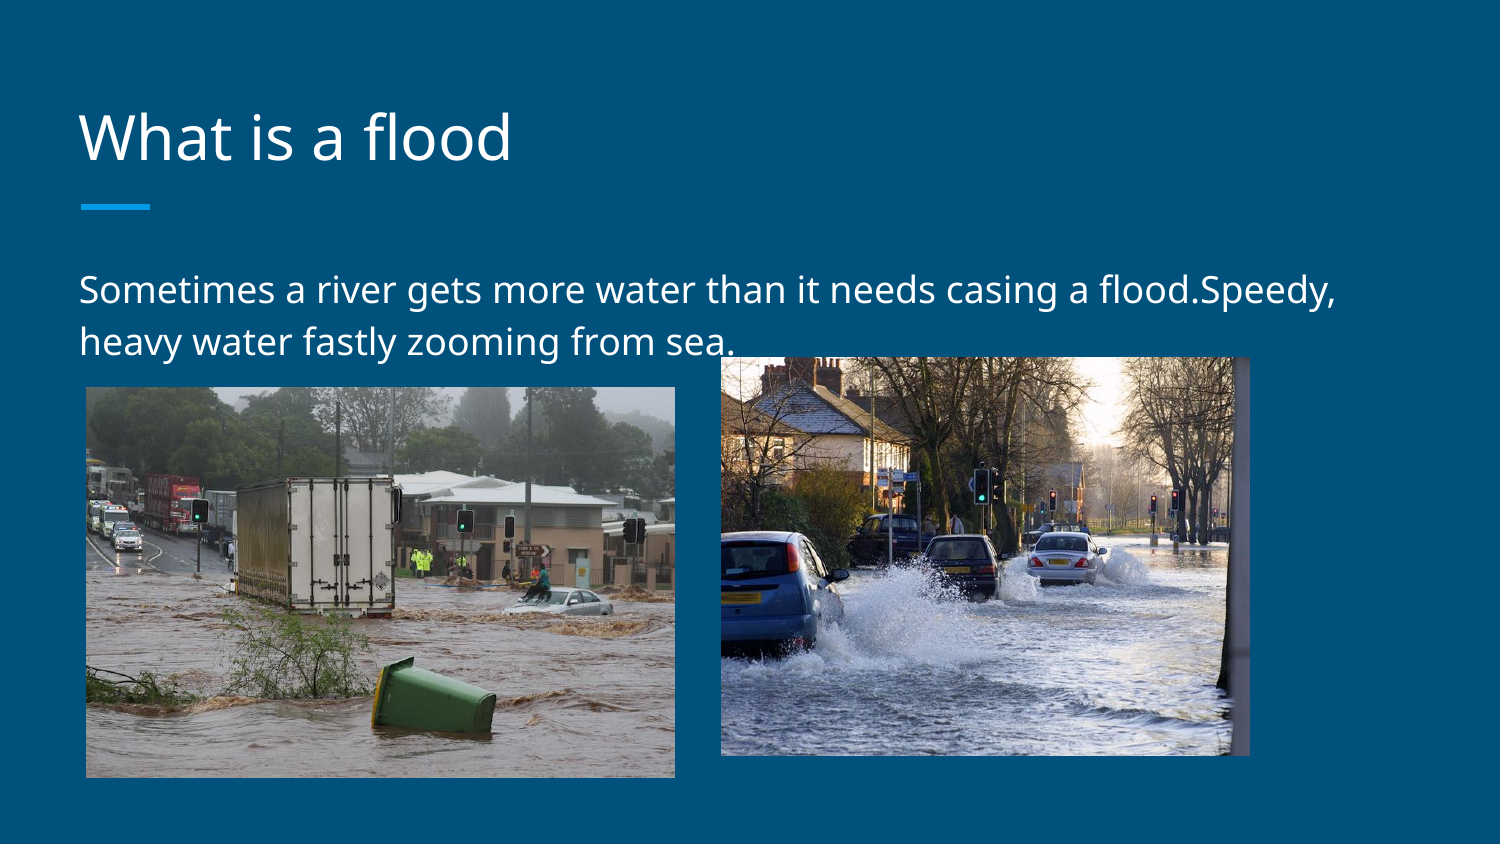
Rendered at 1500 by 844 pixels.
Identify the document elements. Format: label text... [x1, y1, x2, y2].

picture [722, 358, 1249, 755]
picture [87, 388, 674, 777]
title What is a flood [63, 75, 1437, 188]
list Sometimes a river gets more water than it needs casing a flood.Speedy, heavy water fastly zooming from sea. [63, 244, 1437, 750]
